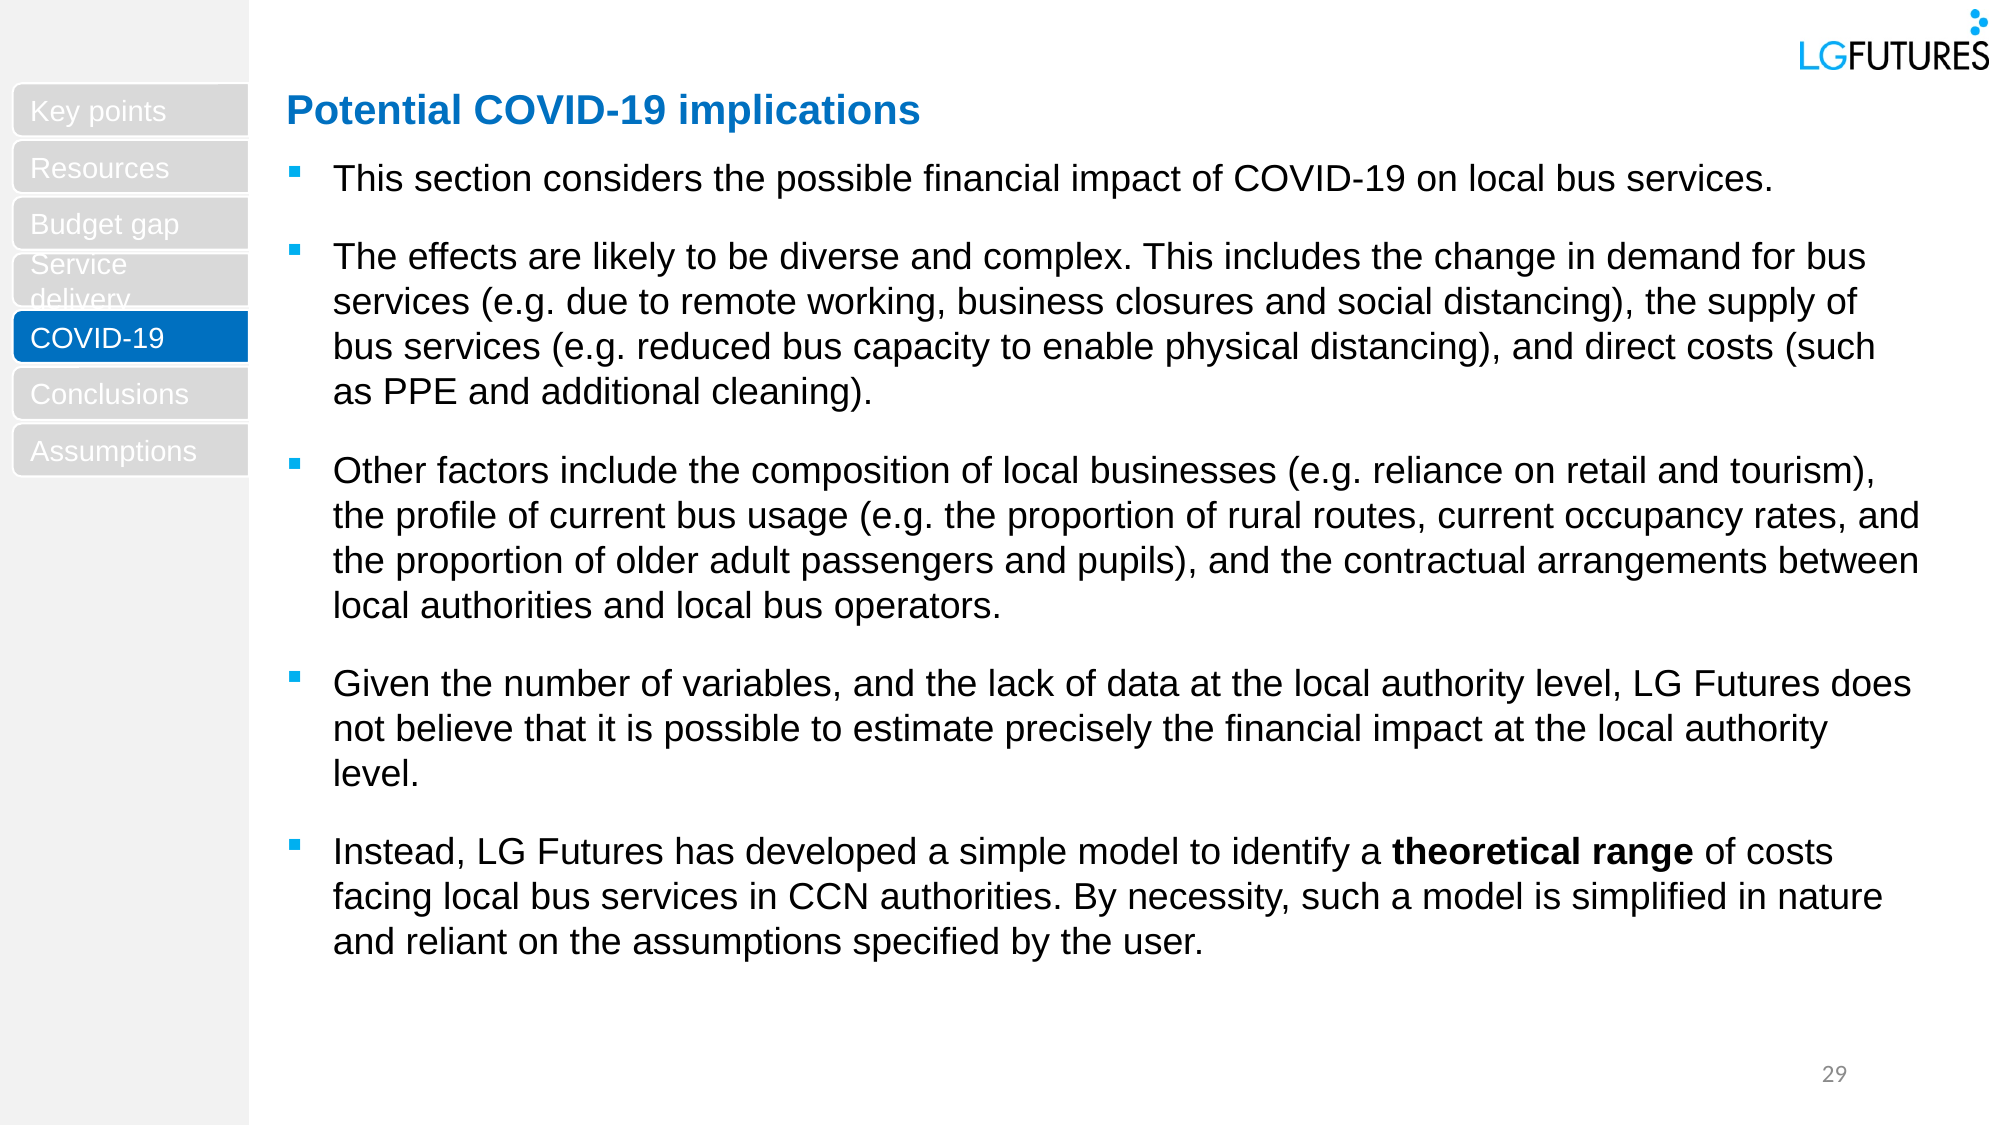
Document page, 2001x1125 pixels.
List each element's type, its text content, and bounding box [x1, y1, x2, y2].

text_box COVID-19 [11, 308, 250, 364]
slide_number 29 [1412, 1042, 1863, 1103]
text_box Potential COVID-19 implications This section considers the possible financial impact of COVID-19 on local bus services. The effects are likely to be diverse and complex. This includes the change in demand for bus services (e.g. due to remote working, business closures and social distancing), the supply of bus services (e.g. reduced bus capacity to enable physical distancing), and direct costs (such as PPE and additional cleaning). Other factors include the composition of local businesses (e.g. reliance on retail and tourism), the profile of current bus usage (e.g. the proportion of rural routes, current occupancy rates, and the proportion of older adult passengers and pupils), and the contractual arrangements between local authorities and local bus operators. Given the number of variables, and the lack of data at the local authority level, LG Futures does not believe that it is possible to estimate precisely the financial impact at the local authority level. Instead, LG Futures has developed a simple model to identify a theoretical range of costs facing local bus services in CCN authorities. By necessity, such a model is simplified in nature and reliant on the assumptions specified by the user. [271, 75, 1938, 970]
picture [1800, 9, 1989, 70]
